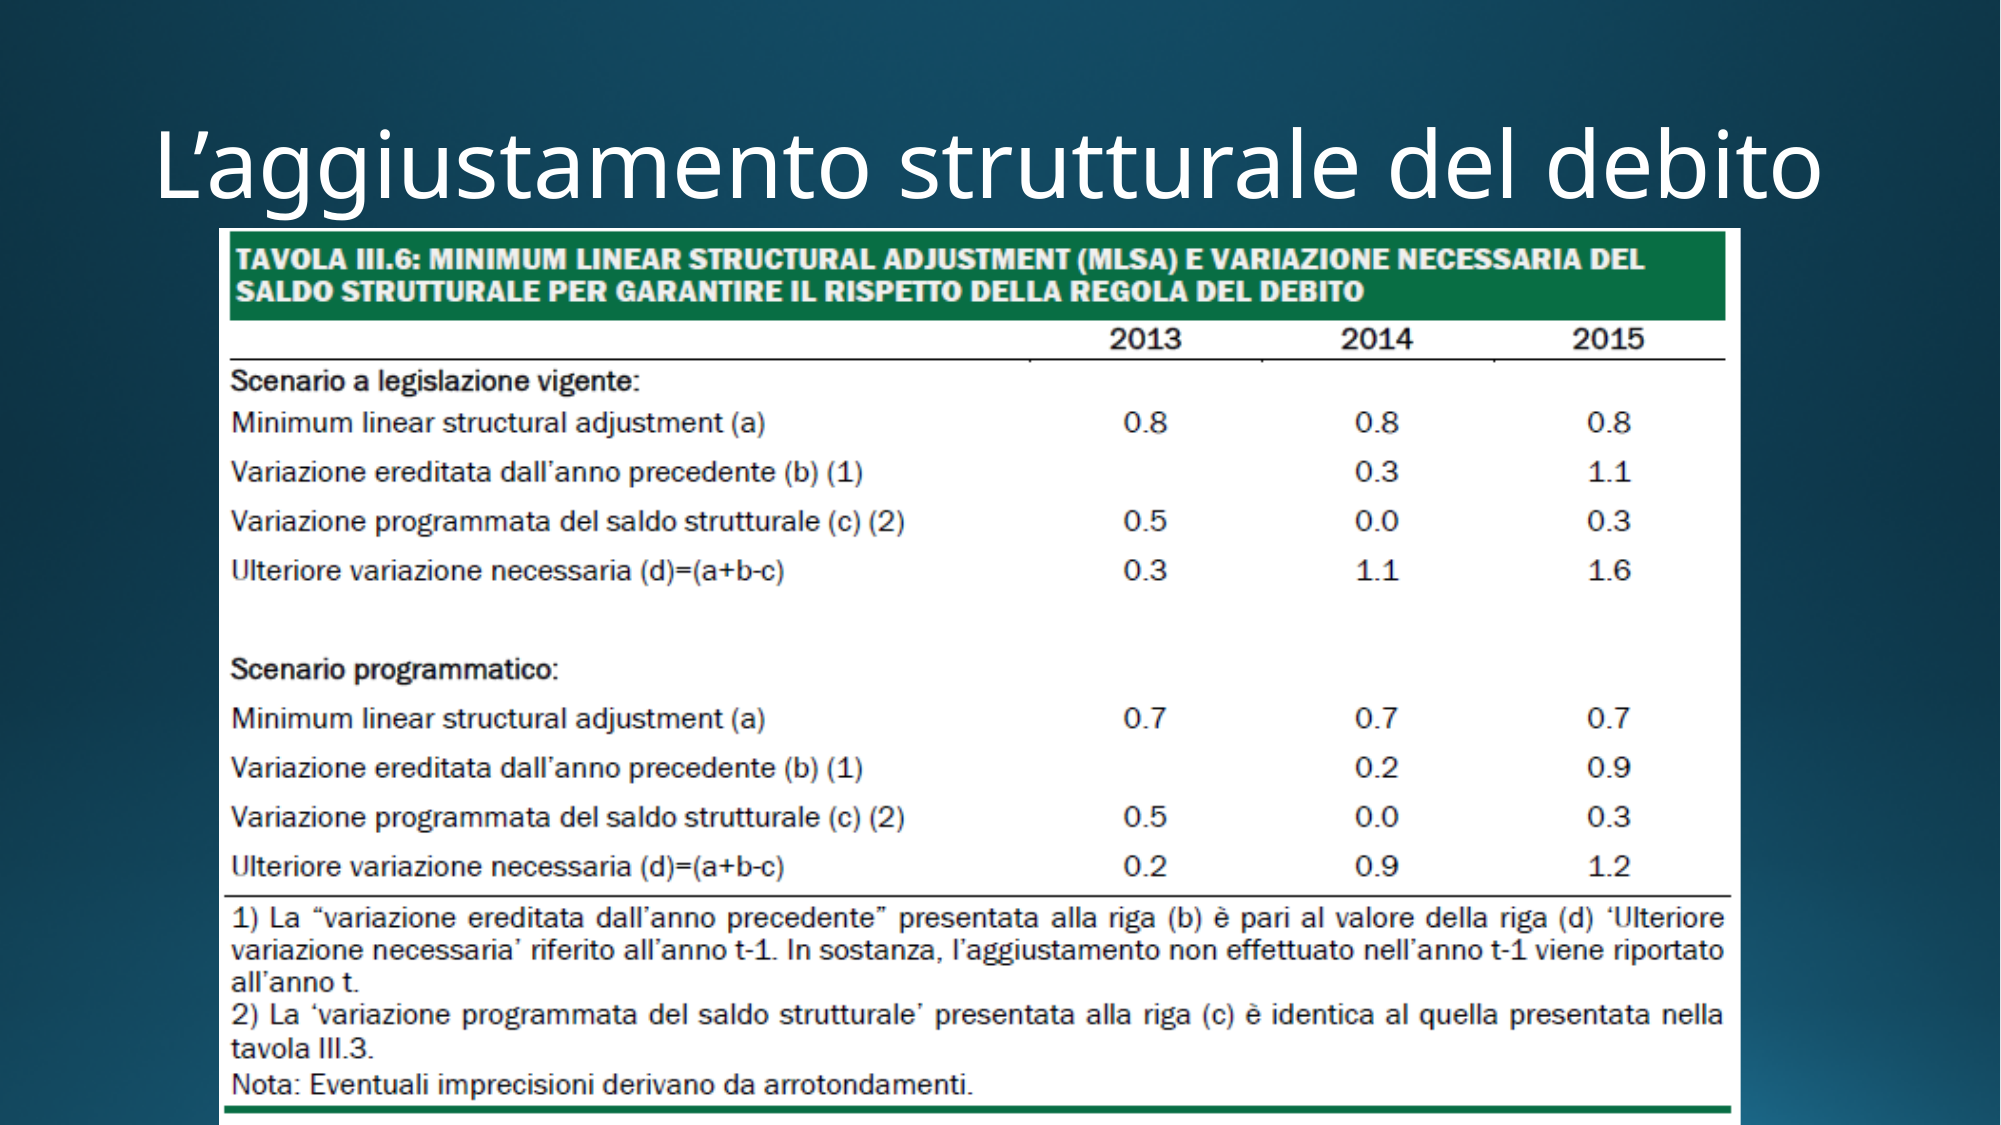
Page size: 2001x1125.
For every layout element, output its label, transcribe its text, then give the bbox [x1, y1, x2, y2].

picture [0, 0, 2001, 1125]
title L’aggiustamento strutturale del debito [137, 59, 1863, 278]
